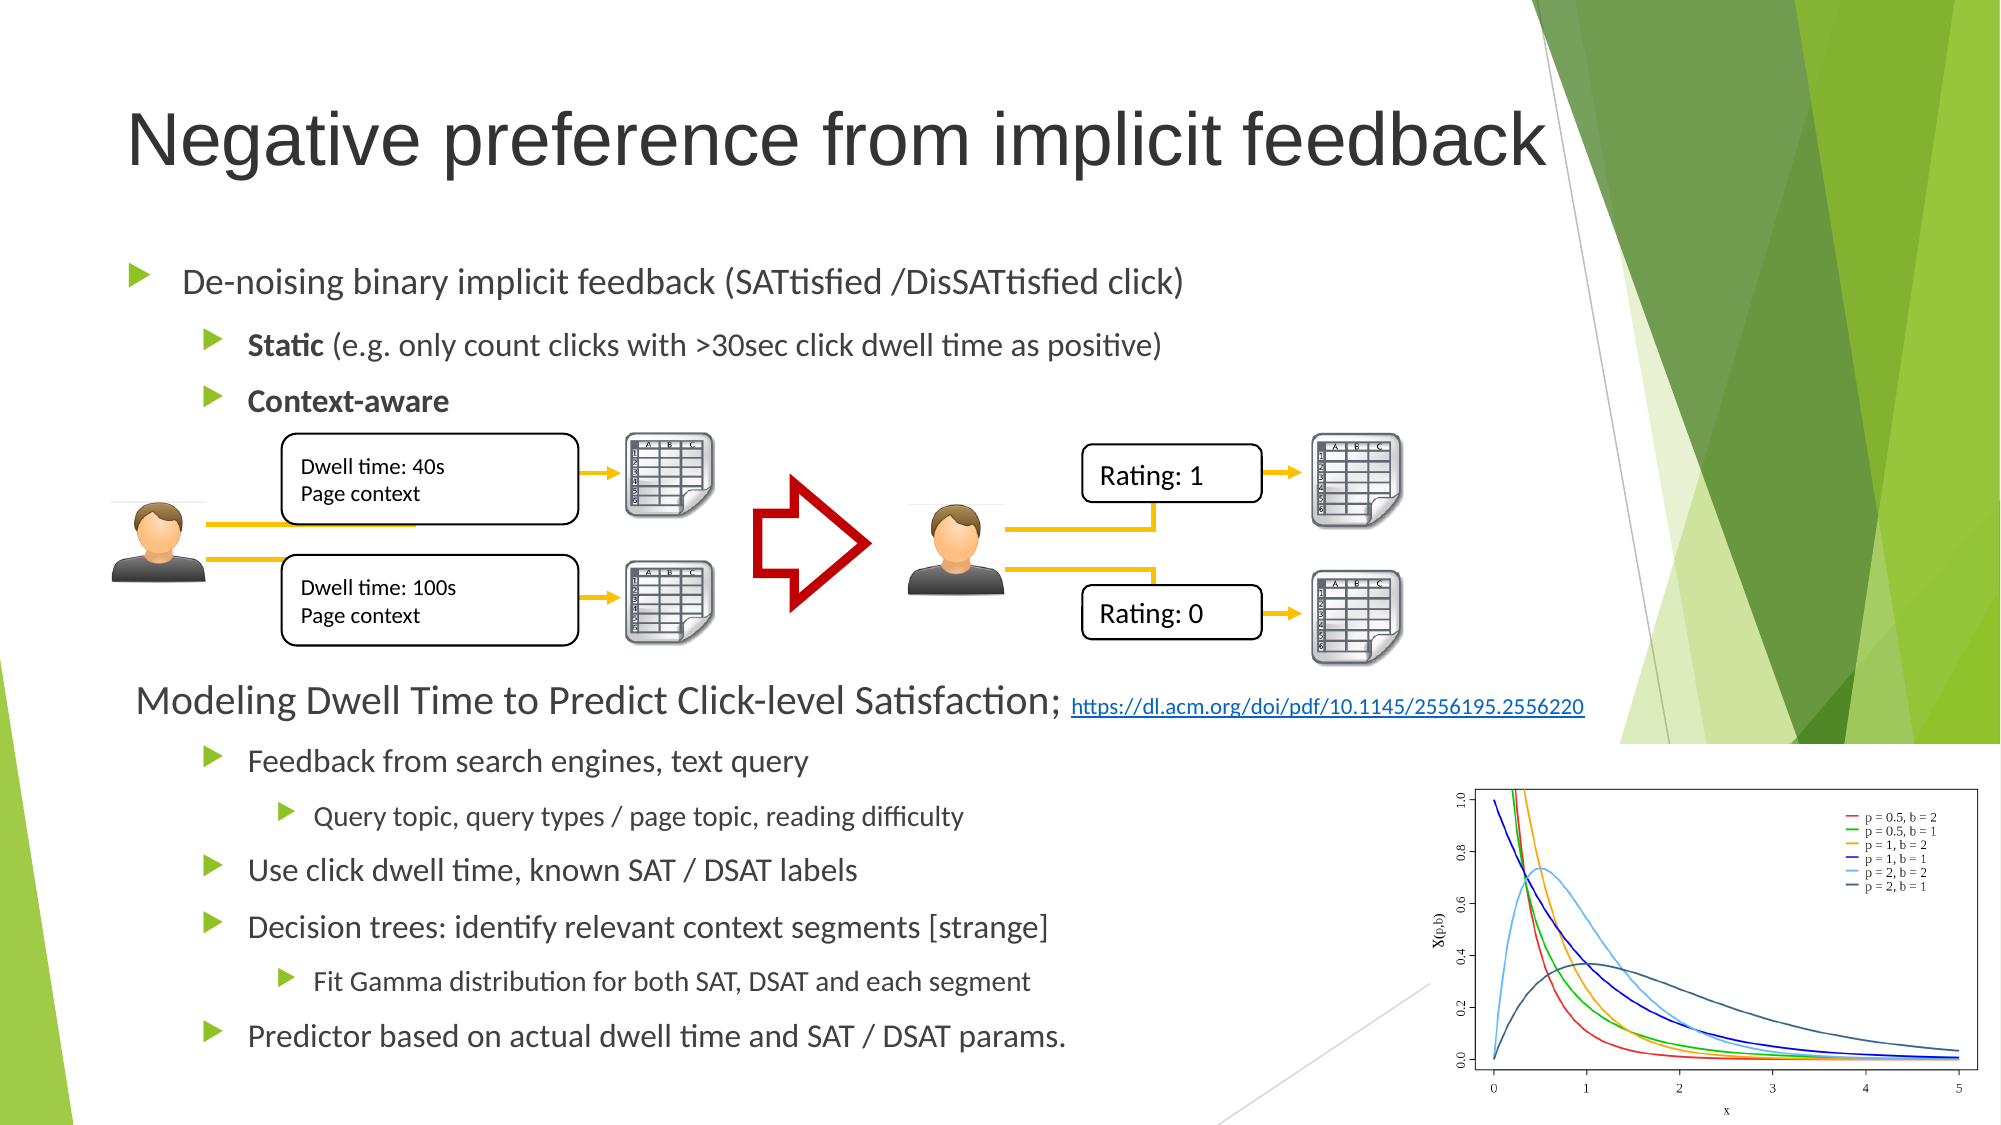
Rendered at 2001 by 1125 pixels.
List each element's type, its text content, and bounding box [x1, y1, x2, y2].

title Negative preference from implicit feedback [111, 82, 1744, 249]
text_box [110, 428, 716, 646]
list De-noising binary implicit feedback (SATtisfied /DisSATtisfied click) Static (e.g. only count clicks with >30sec click dwell time as positive) Context-aware Modeling Dwell Time to Predict Click-level Satisfaction; https://dl.acm.org/doi/pdf/10.1145/2556195.2556220 Feedback from search engines, text query Query topic, query types / page topic, reading difficulty Use click dwell time, known SAT / DSAT labels Decision trees: identify relevant context segments [strange] Fit Gamma distribution for both SAT, DSAT and each segment Predictor based on actual dwell time and SAT / DSAT params. [111, 249, 1794, 1084]
text_box [756, 481, 867, 606]
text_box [907, 428, 1404, 667]
picture [1430, 744, 2000, 1125]
